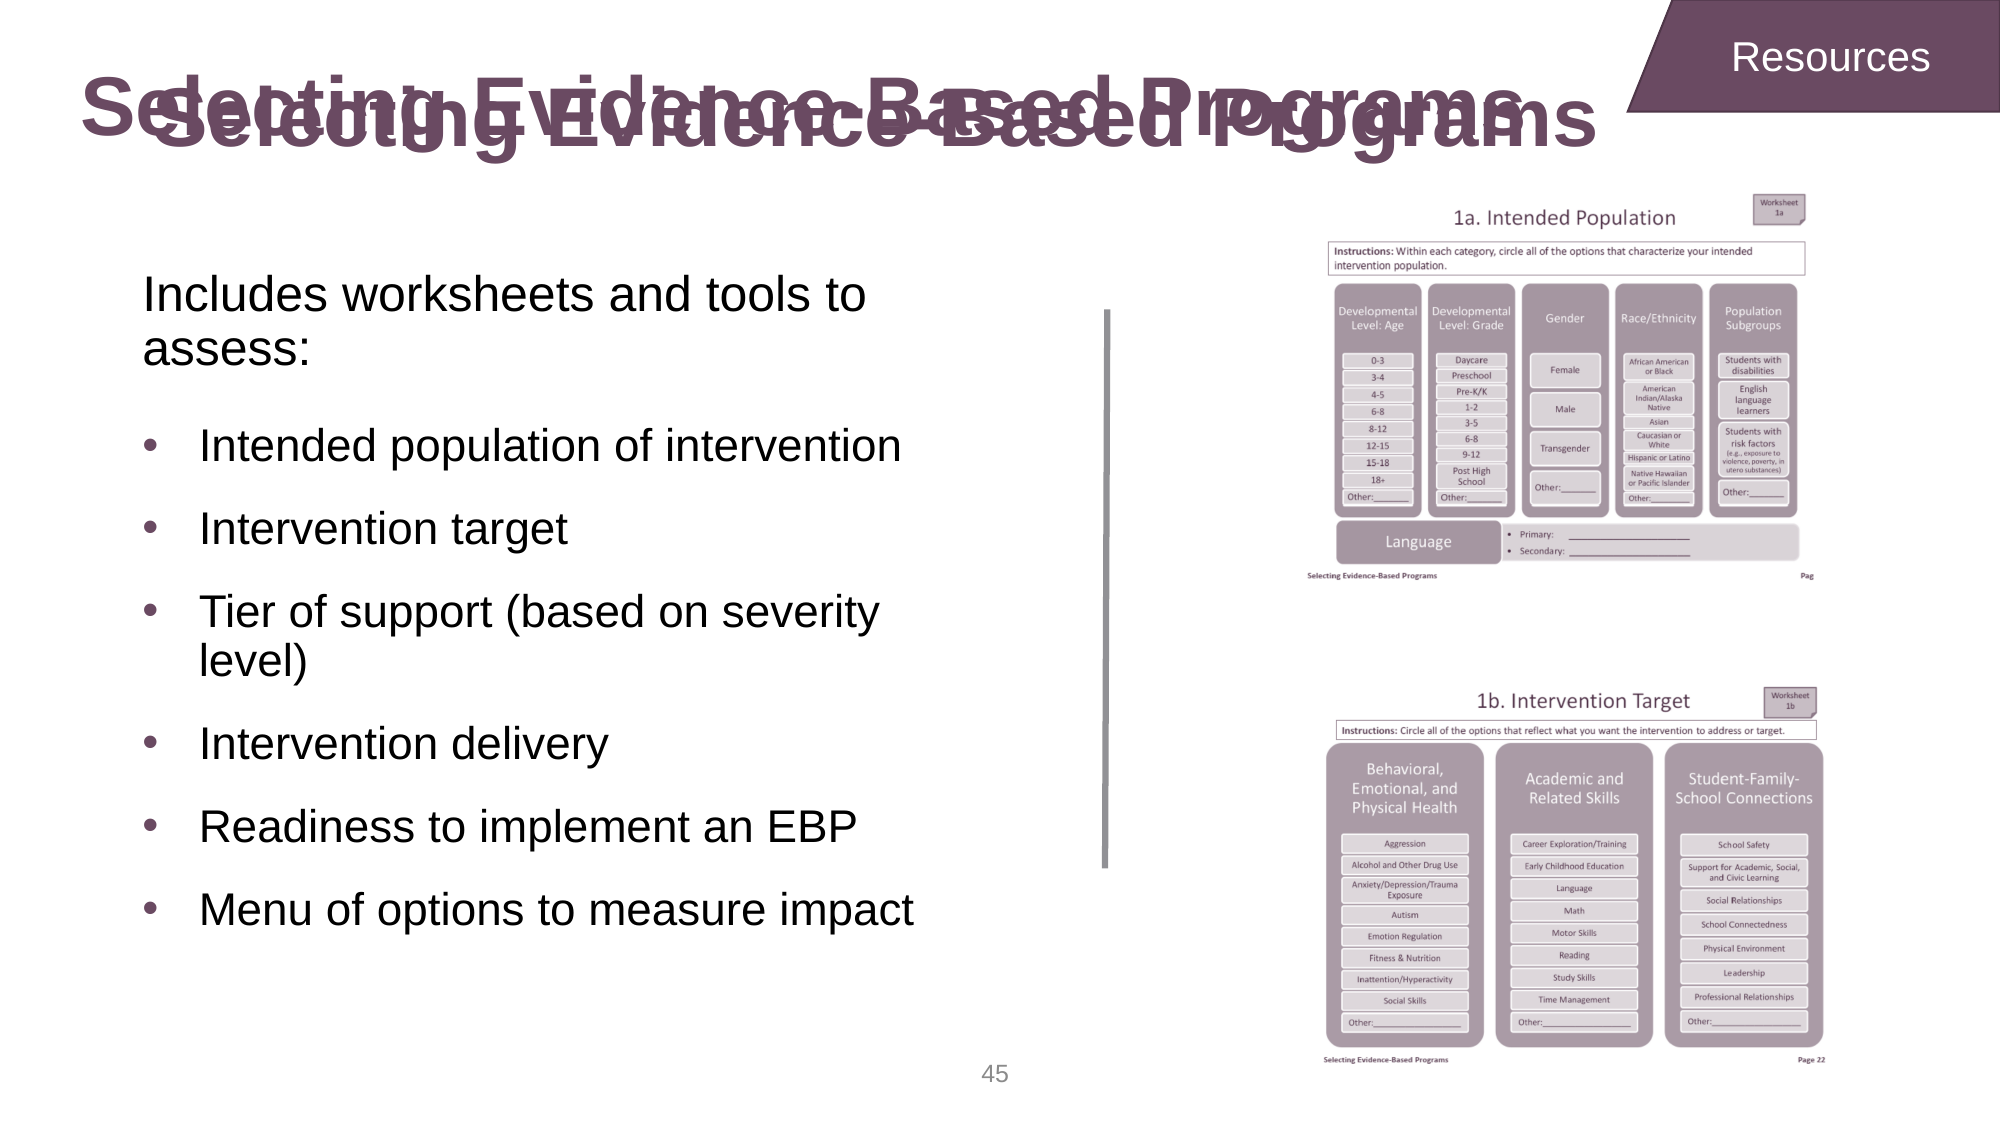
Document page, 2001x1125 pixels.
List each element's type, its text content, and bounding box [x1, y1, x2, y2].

title Selecting Evidence-Based Programs [137, 59, 1863, 278]
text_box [1294, 184, 1827, 1072]
text_box Selecting Evidence-Based Programs [65, 55, 1568, 185]
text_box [1627, 0, 2000, 112]
text_box Includes worksheets and tools to assess: Intended population of intervention Intervention target Tier of support (based on severity level) Intervention delivery Readiness to implement an EBP Menu of options to measure impact [127, 274, 1012, 929]
